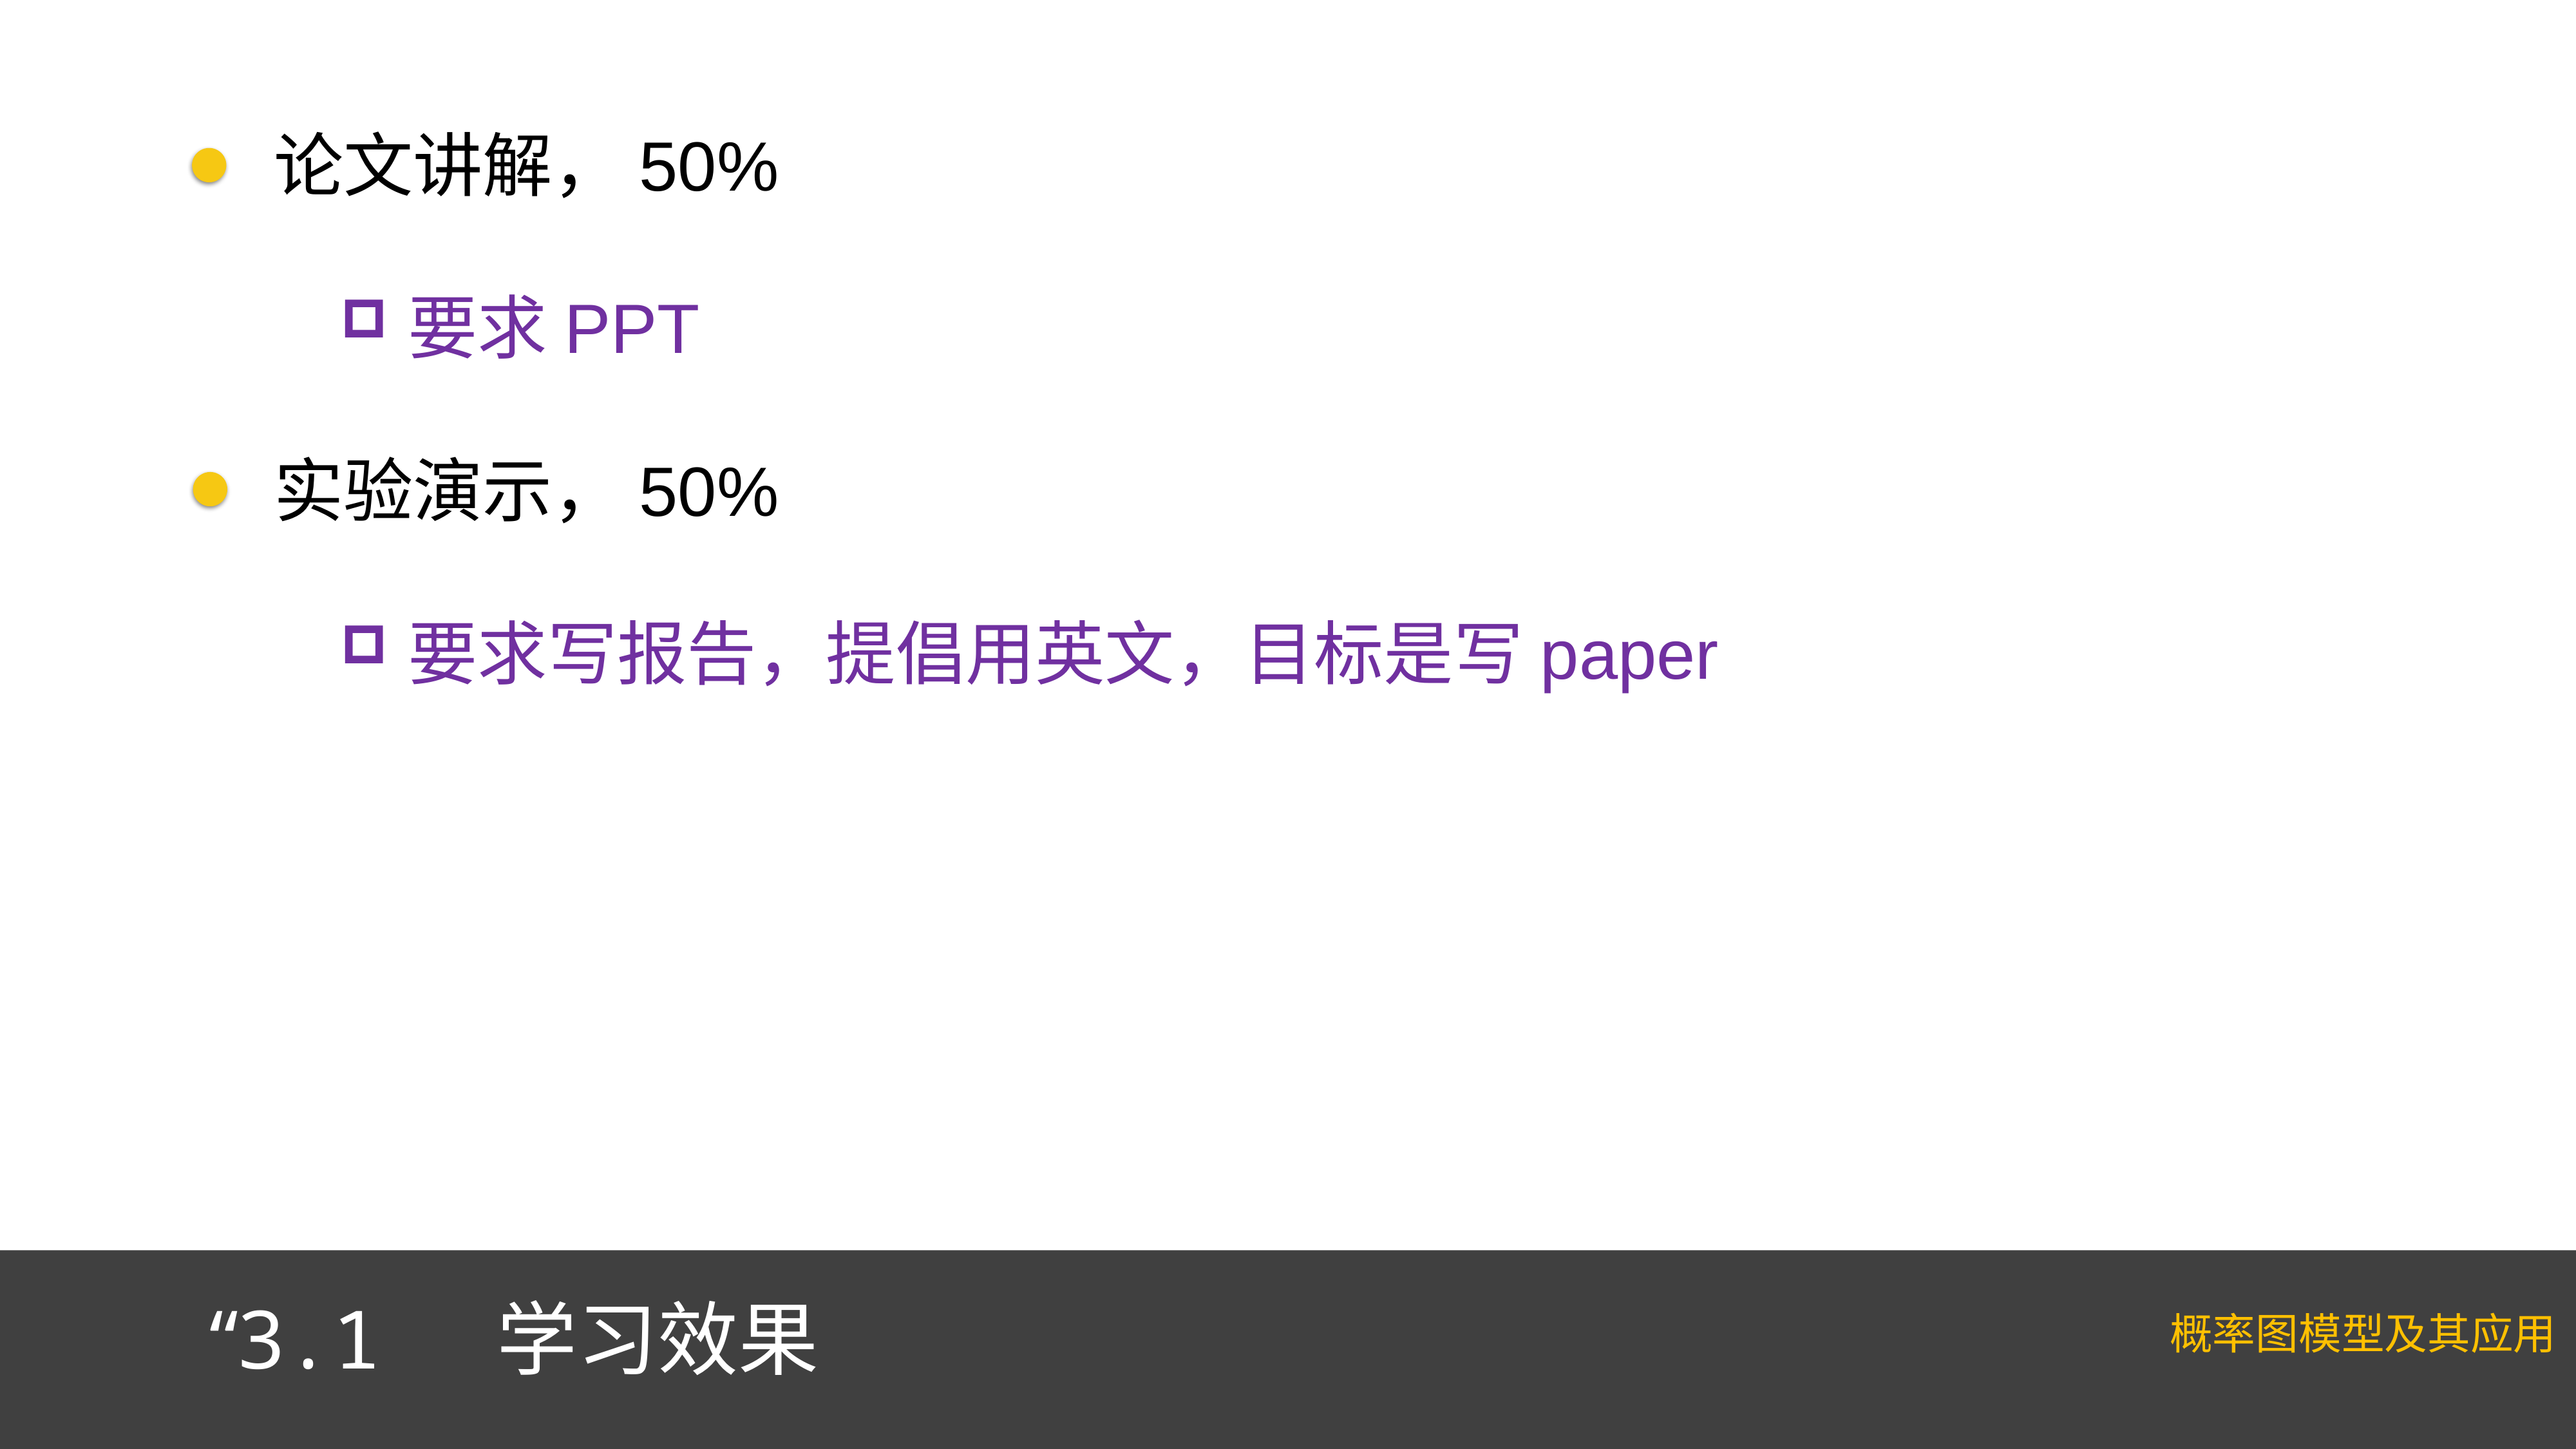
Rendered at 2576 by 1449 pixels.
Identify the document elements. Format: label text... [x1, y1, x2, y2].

list 论文讲解，50% 要求PPT 实验演示，50% 要求写报告，提倡用英文，目标是写paper [268, 115, 2398, 1184]
title “3.1 学习效果 [204, 1194, 1392, 1449]
text_box [193, 471, 228, 507]
text_box [192, 147, 227, 183]
